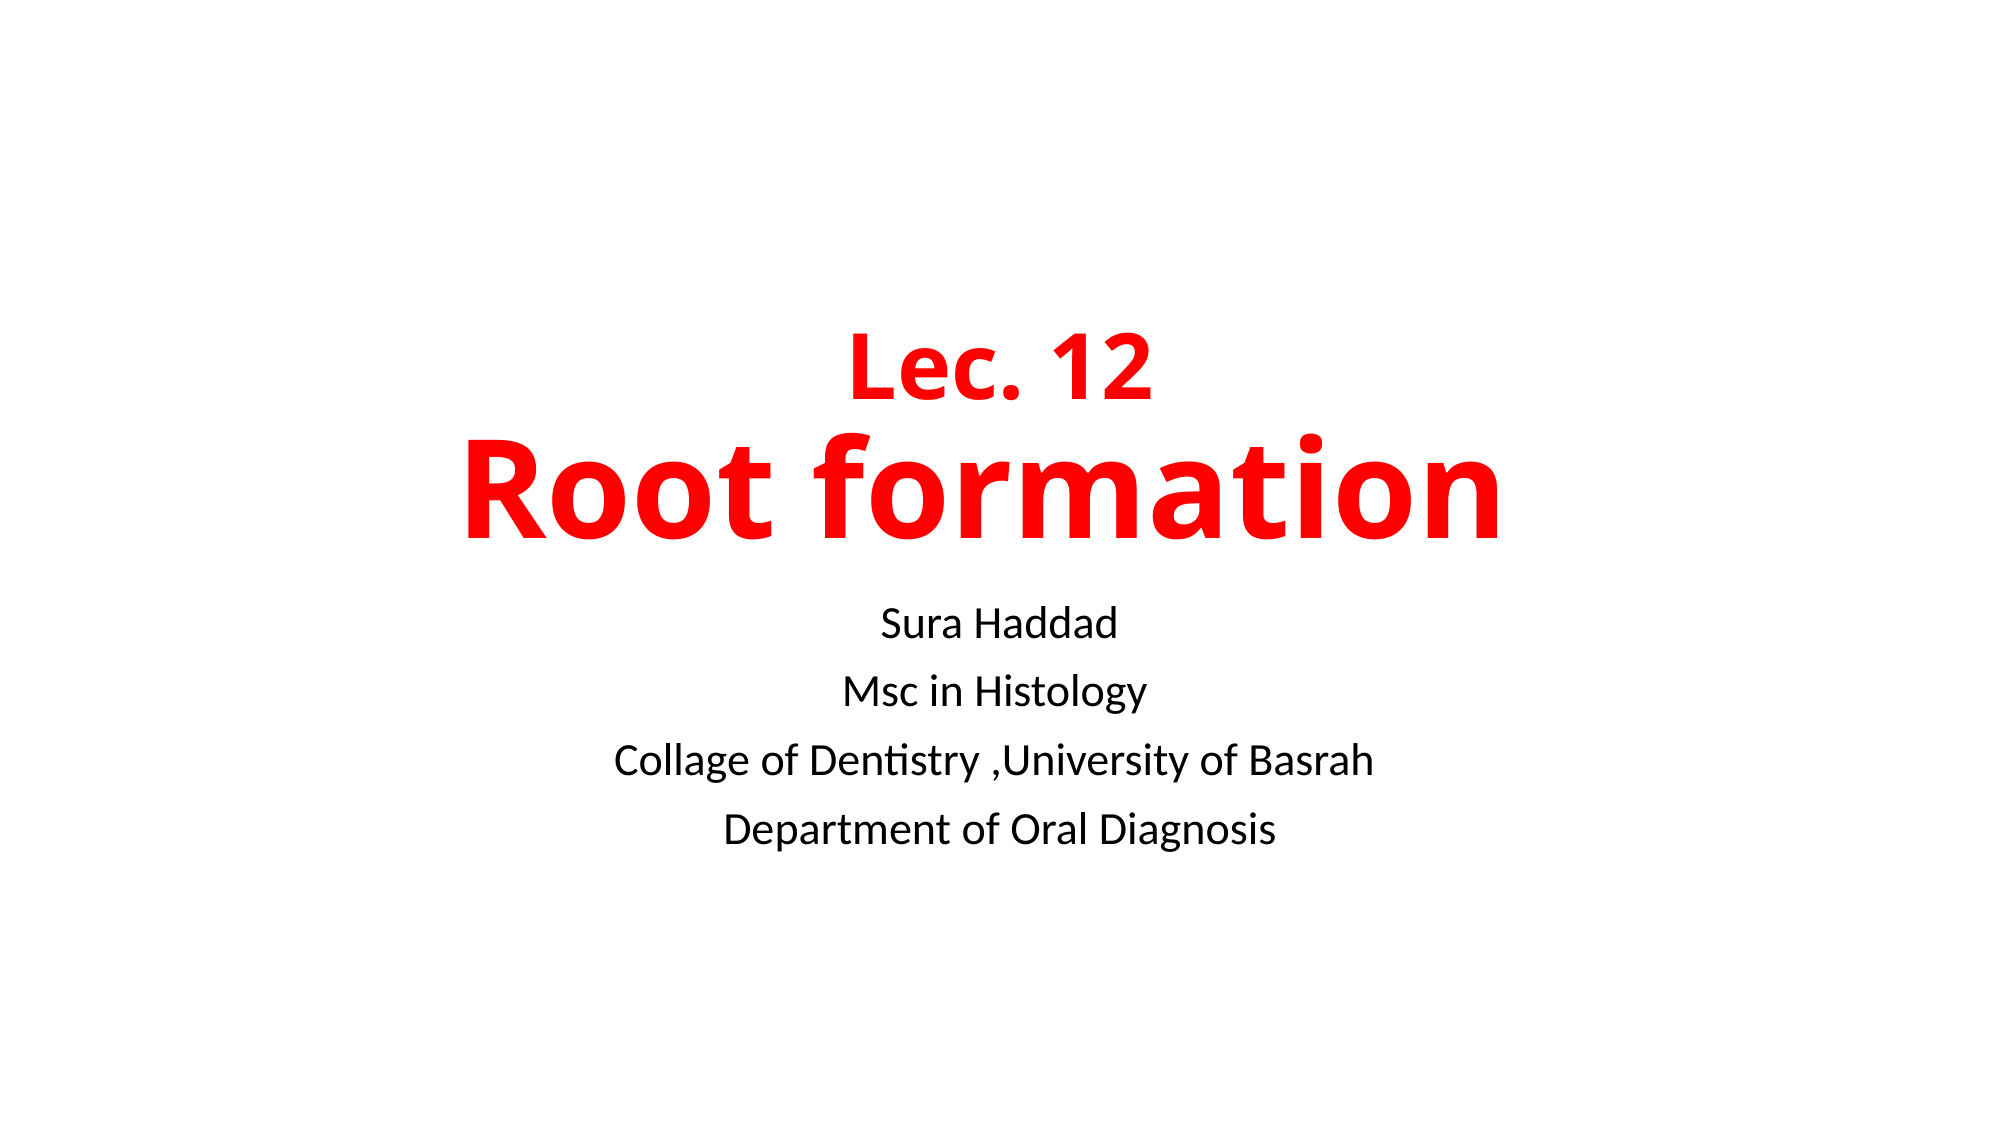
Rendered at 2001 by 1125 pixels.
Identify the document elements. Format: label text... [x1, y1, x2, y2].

title Lec. 12 Root formation [249, 184, 1750, 576]
subtitle Sura Haddad Msc in Histology Collage of Dentistry ,University of Basrah Department of Oral Diagnosis [249, 590, 1750, 863]
